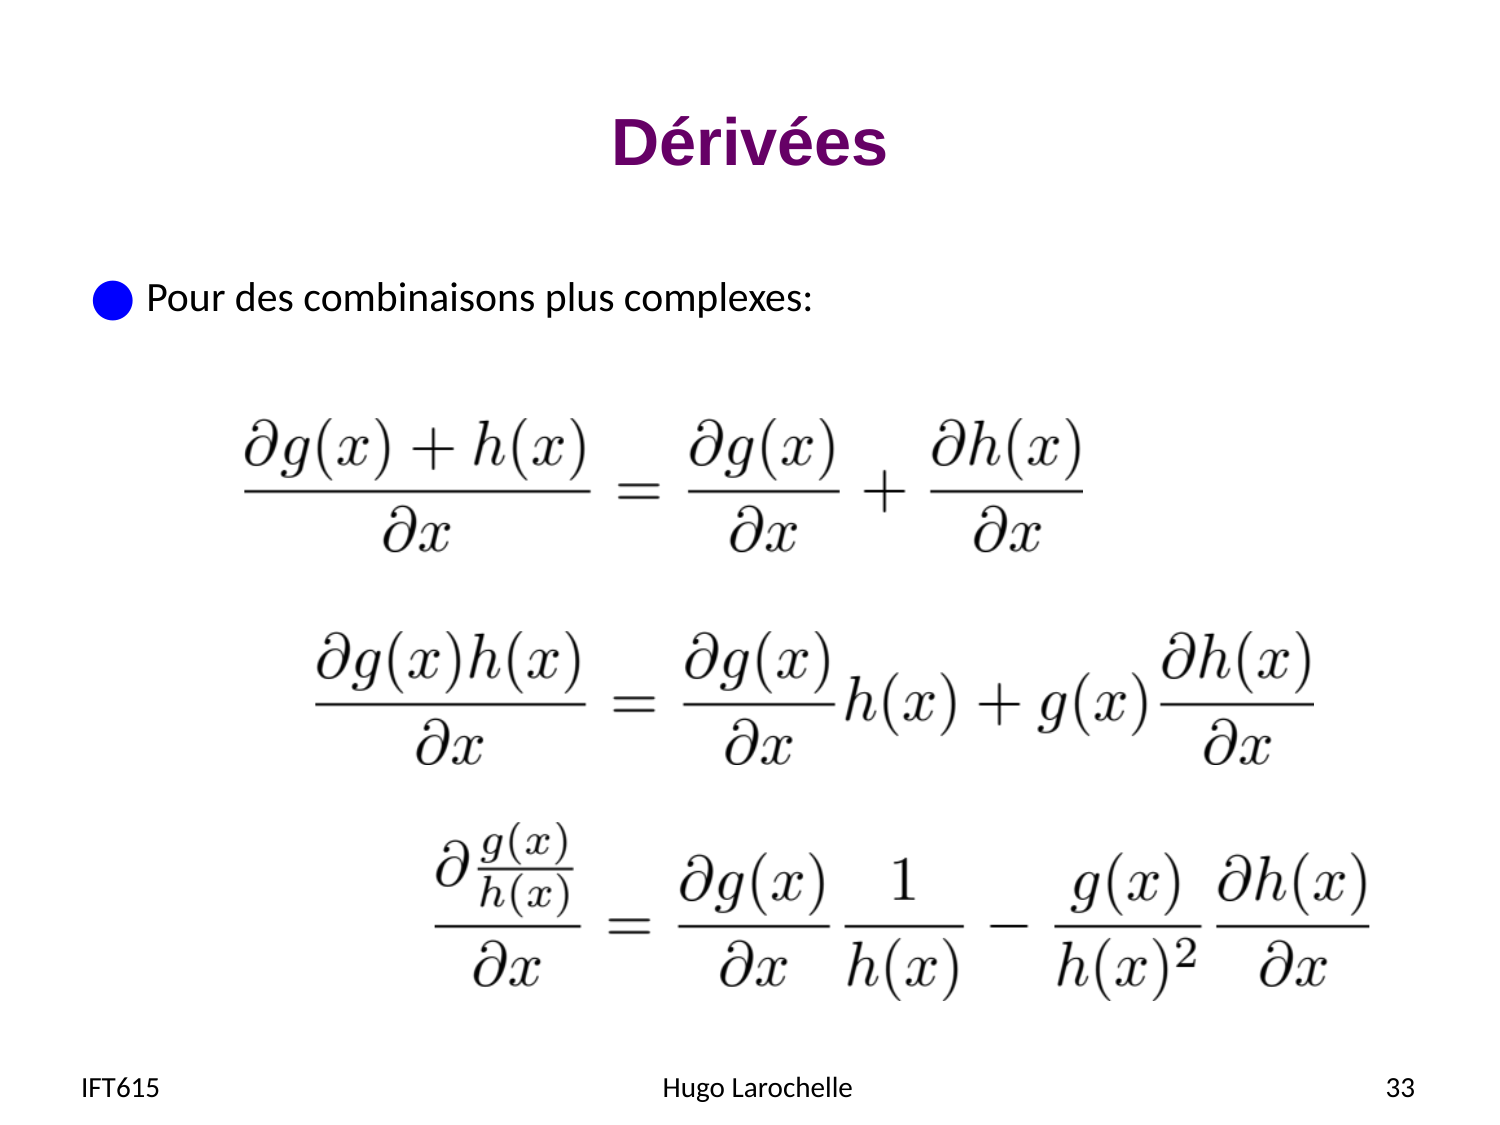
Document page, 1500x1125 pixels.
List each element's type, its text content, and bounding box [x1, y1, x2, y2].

footer Hugo Larochelle [520, 1056, 996, 1117]
title Dérivées [75, 45, 1425, 233]
slide_number 33 [1080, 1056, 1431, 1117]
slide_number IFT615 [66, 1056, 356, 1117]
picture [314, 630, 1315, 765]
list Pour des combinaisons plus complexes: [75, 262, 1425, 1005]
picture [244, 417, 1084, 553]
picture [434, 821, 1370, 1002]
